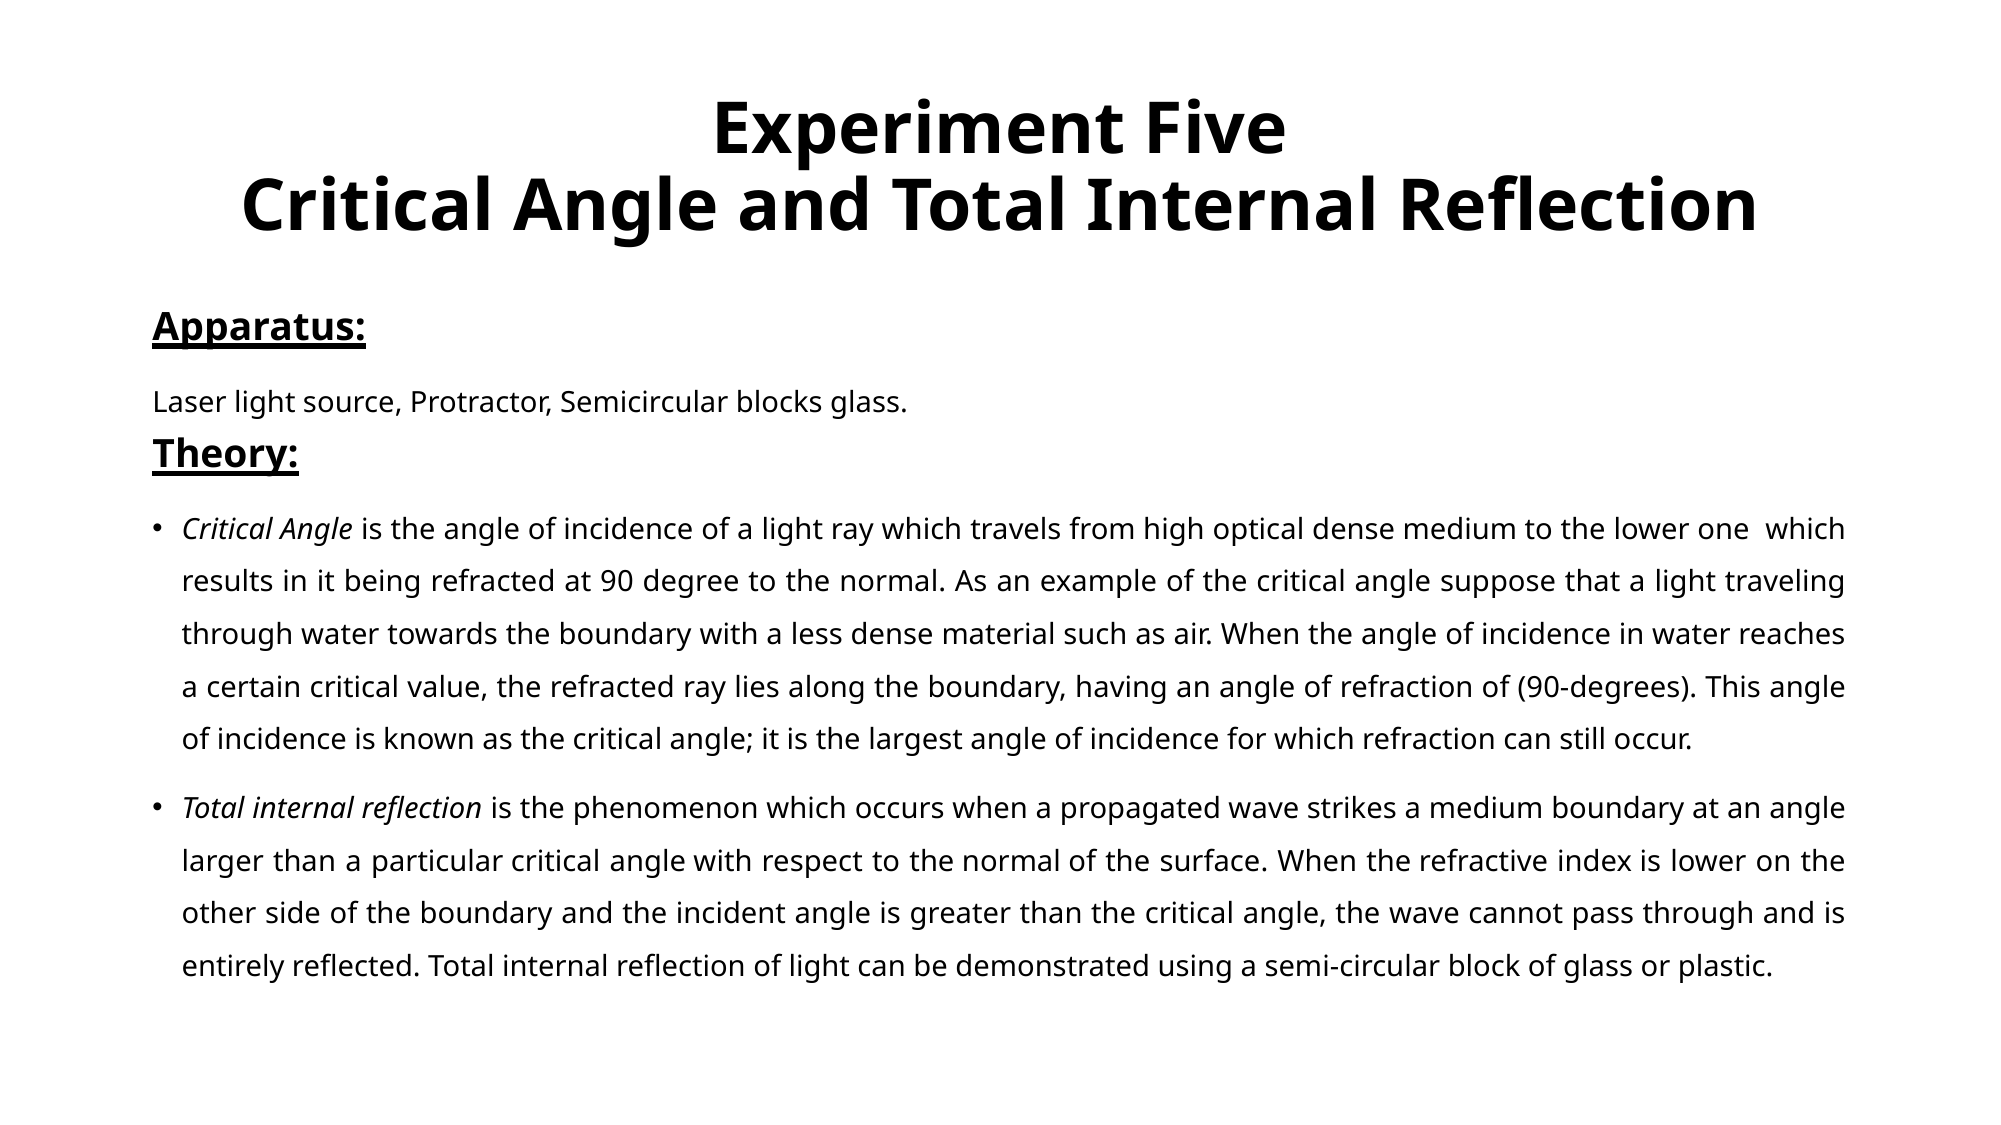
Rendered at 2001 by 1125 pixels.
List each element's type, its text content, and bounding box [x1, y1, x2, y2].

title Experiment Five Critical Angle and Total Internal Reflection [137, 59, 1863, 278]
